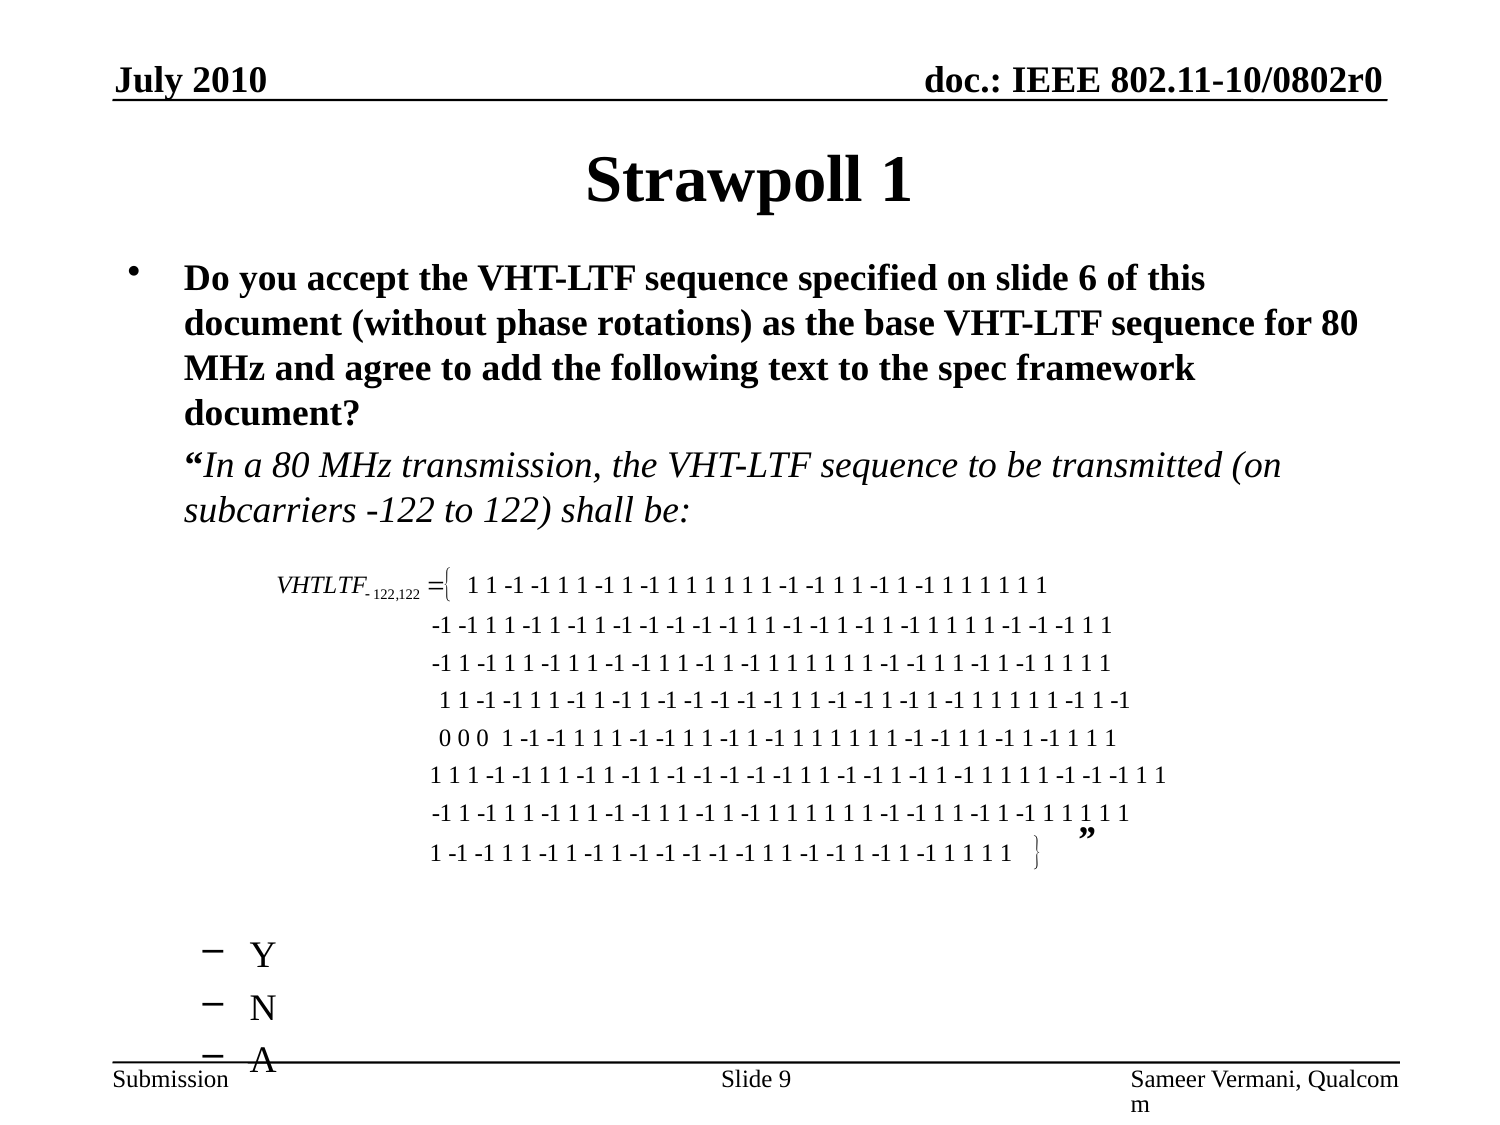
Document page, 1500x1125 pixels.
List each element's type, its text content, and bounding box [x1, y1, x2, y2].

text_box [274, 566, 1169, 876]
list Do you accept the VHT-LTF sequence specified on slide 6 of this document (without phase rotations) as the base VHT-LTF sequence for 80 MHz and agree to add the following text to the spec framework document? “In a 80 MHz transmission, the VHT-LTF sequence to be transmitted (on subcarriers -122 to 122) shall be: ” Y N A [112, 245, 1388, 921]
title Strawpoll 1 [112, 87, 1388, 245]
slide_number Slide 9 [712, 1061, 800, 1093]
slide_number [114, 54, 290, 101]
footer Sameer Vermani, Qualcomm [1130, 1061, 1402, 1093]
